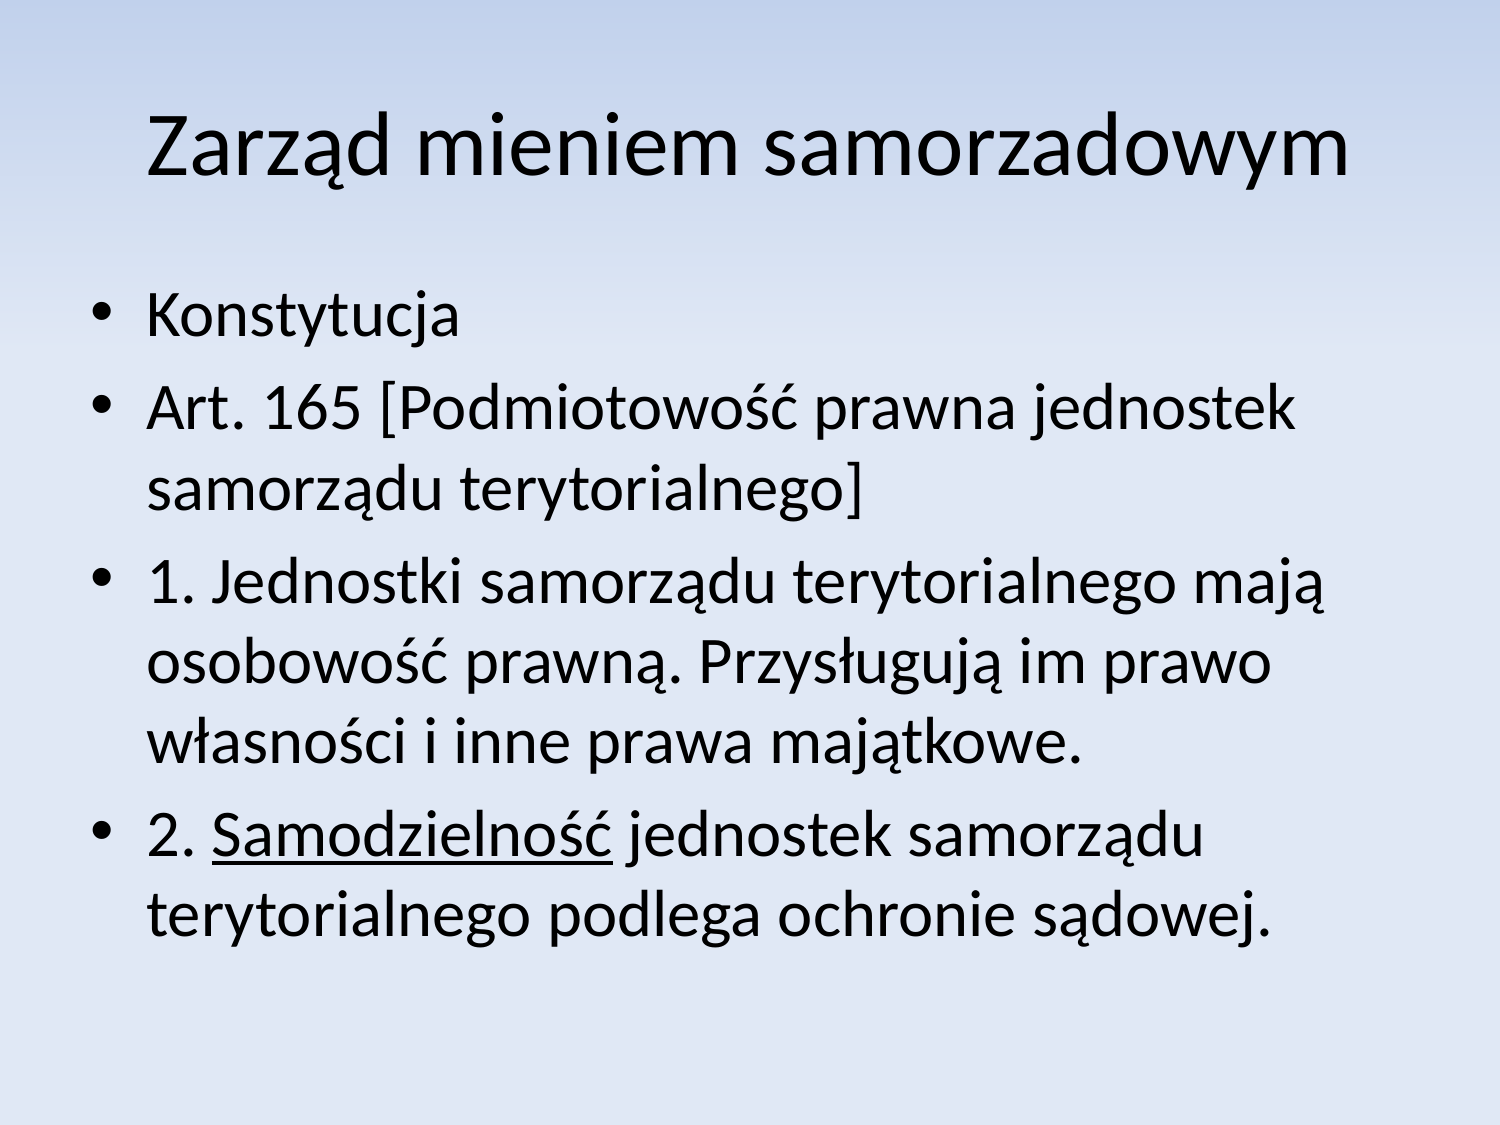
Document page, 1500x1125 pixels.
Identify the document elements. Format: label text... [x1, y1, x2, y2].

title Zarząd mieniem samorzadowym [75, 45, 1425, 233]
list Konstytucja Art. 165 [Podmiotowość prawna jednostek samorządu terytorialnego] 1. Jednostki samorządu terytorialnego mają osobowość prawną. Przysługują im prawo własności i inne prawa majątkowe. 2. Samodzielność jednostek samorządu terytorialnego podlega ochronie sądowej. [75, 262, 1425, 1005]
